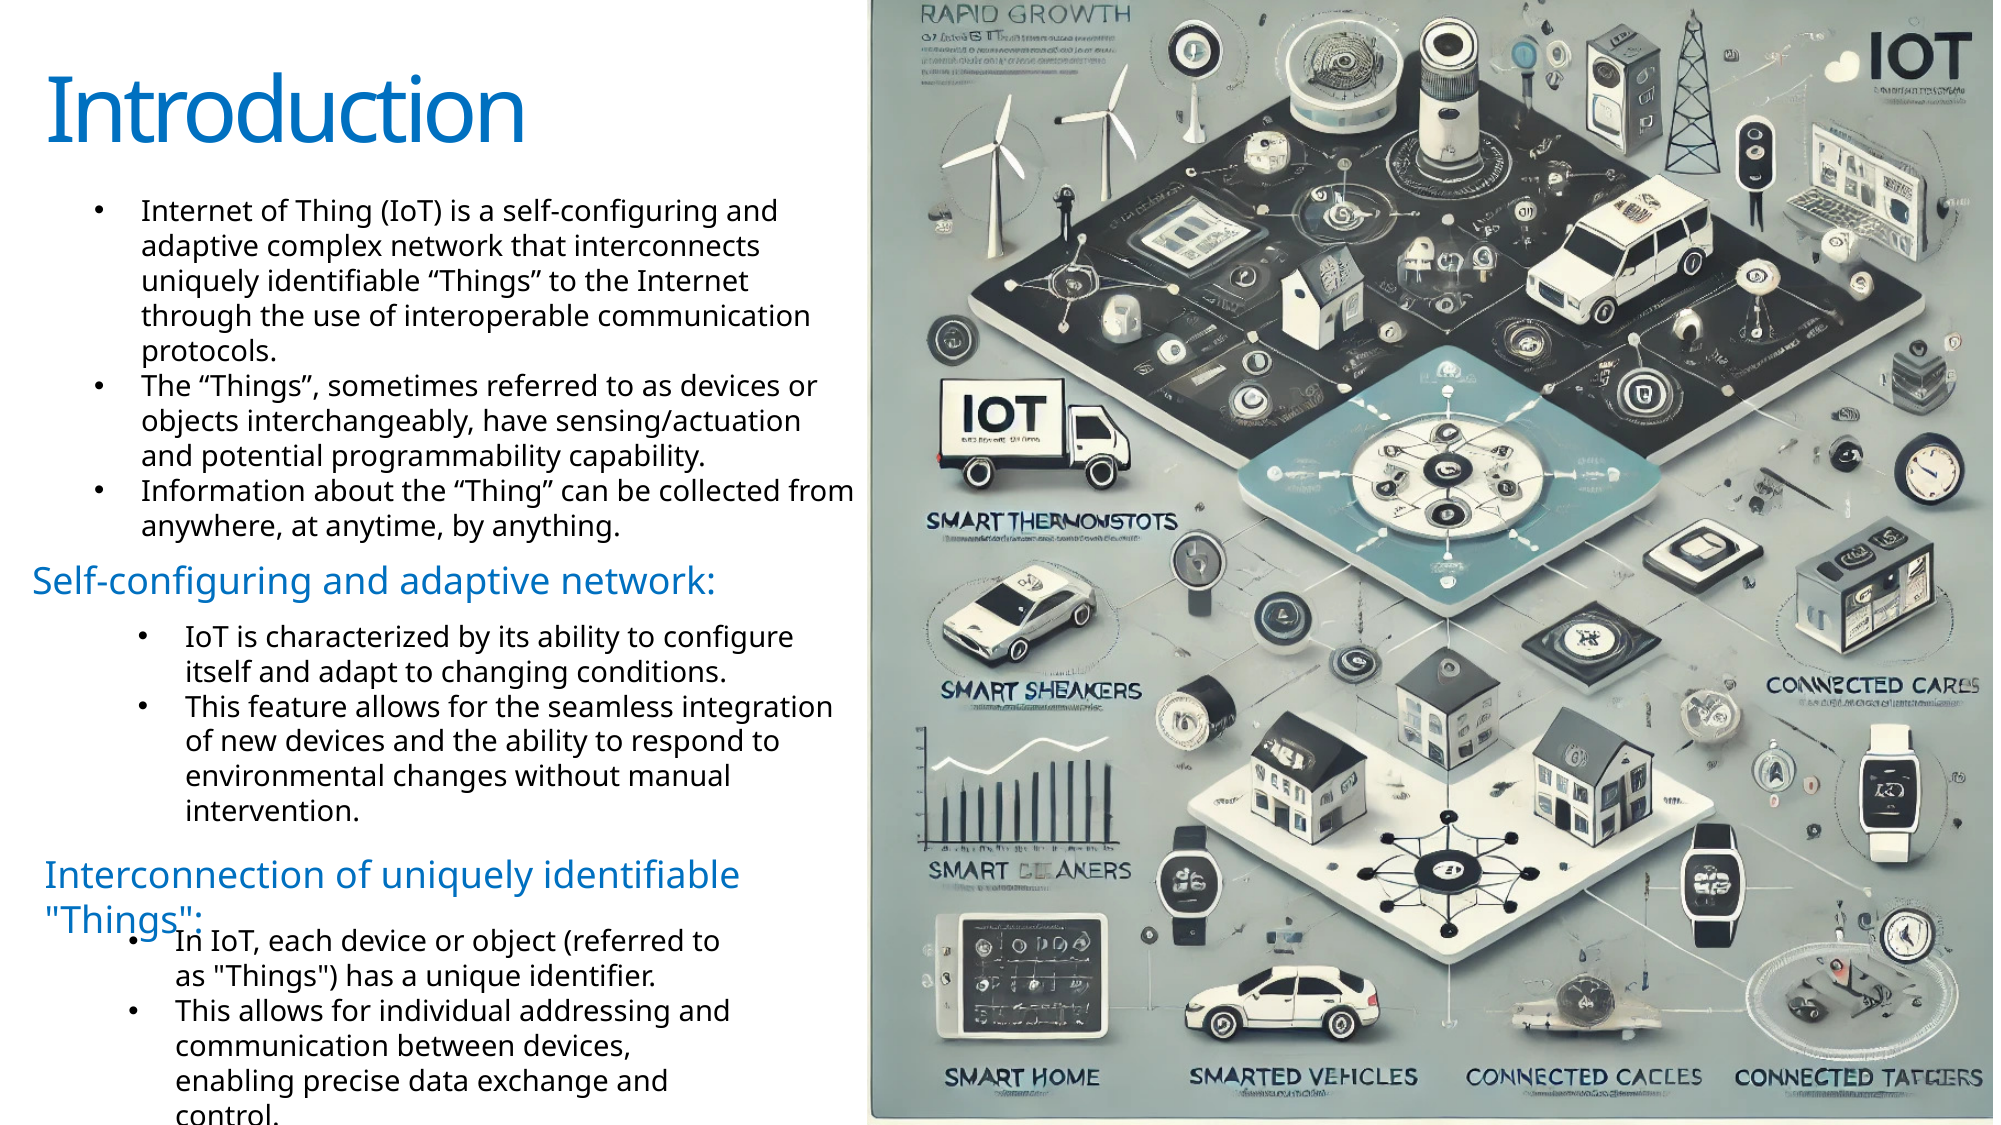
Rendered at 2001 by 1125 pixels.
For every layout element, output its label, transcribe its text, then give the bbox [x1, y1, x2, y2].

text_box IoT is characterized by its ability to configure itself and adapt to changing conditions. This feature allows for the seamless integration of new devices and the ability to respond to environmental changes without manual intervention. [123, 610, 867, 835]
text_box Self-configuring and adaptive network: [17, 549, 732, 610]
picture [867, 0, 1993, 1125]
text_box Introduction [36, 64, 867, 169]
text_box In IoT, each device or object (referred to as "Things") has a unique identifier. This allows for individual addressing and communication between devices, enabling precise data exchange and control. [113, 949, 773, 1125]
text_box Interconnection of uniquely identifiable "Things": [29, 843, 867, 949]
text_box Internet of Thing (IoT) is a self-configuring and adaptive complex network that interconnects uniquely identifiable “Things” to the Internet through the use of interoperable communication protocols. The “Things”, sometimes referred to as devices or objects interchangeably, have sensing/actuation and potential programmability capability. Information about the “Thing” can be collected from anywhere, at anytime, by anything. [79, 185, 867, 550]
